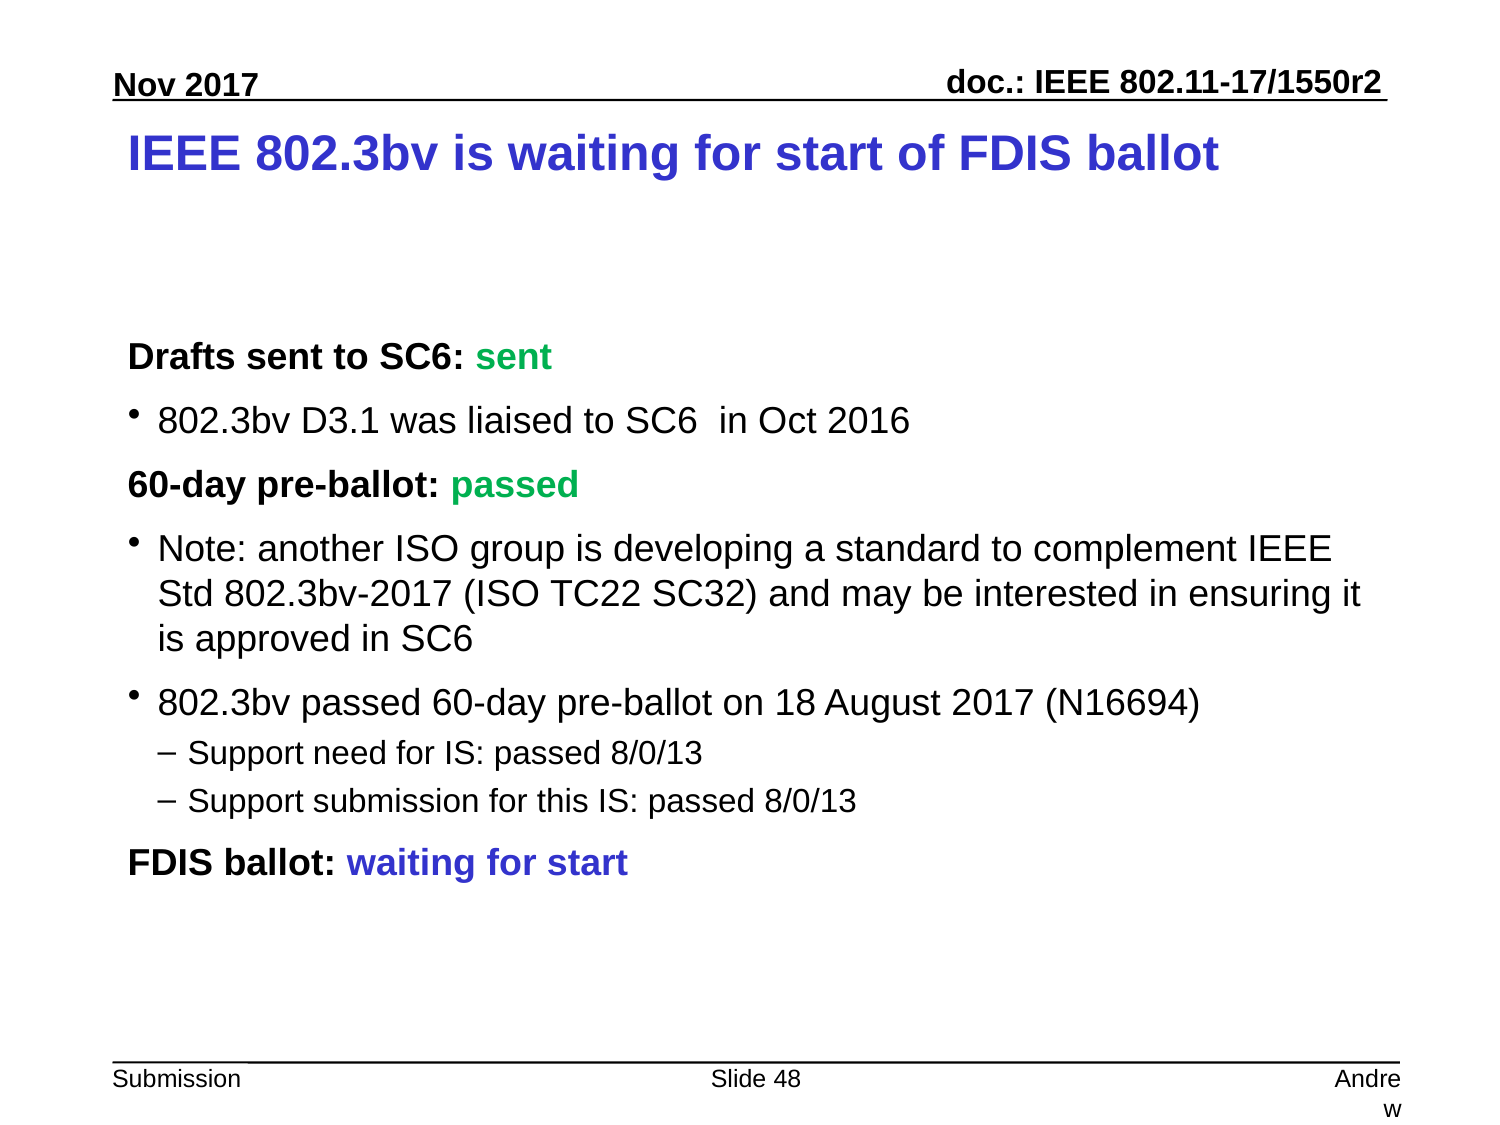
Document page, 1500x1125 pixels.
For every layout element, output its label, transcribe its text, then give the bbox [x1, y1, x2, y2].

footer Andrew Myles, Cisco [1320, 1061, 1402, 1093]
slide_number Slide 48 [709, 1061, 803, 1093]
list Drafts sent to SC6: sent 802.3bv D3.1 was liaised to SC6 in Oct 2016 60-day pre-ballot: passed Note: another ISO group is developing a standard to complement IEEE Std 802.3bv-2017 (ISO TC22 SC32) and may be interested in ensuring it is approved in SC6 802.3bv passed 60-day pre-ballot on 18 August 2017 (N16694) Support need for IS: passed 8/0/13 Support submission for this IS: passed 8/0/13 FDIS ballot: waiting for start [112, 324, 1388, 1000]
title IEEE 802.3bv is waiting for start of FDIS ballot [112, 112, 1388, 288]
